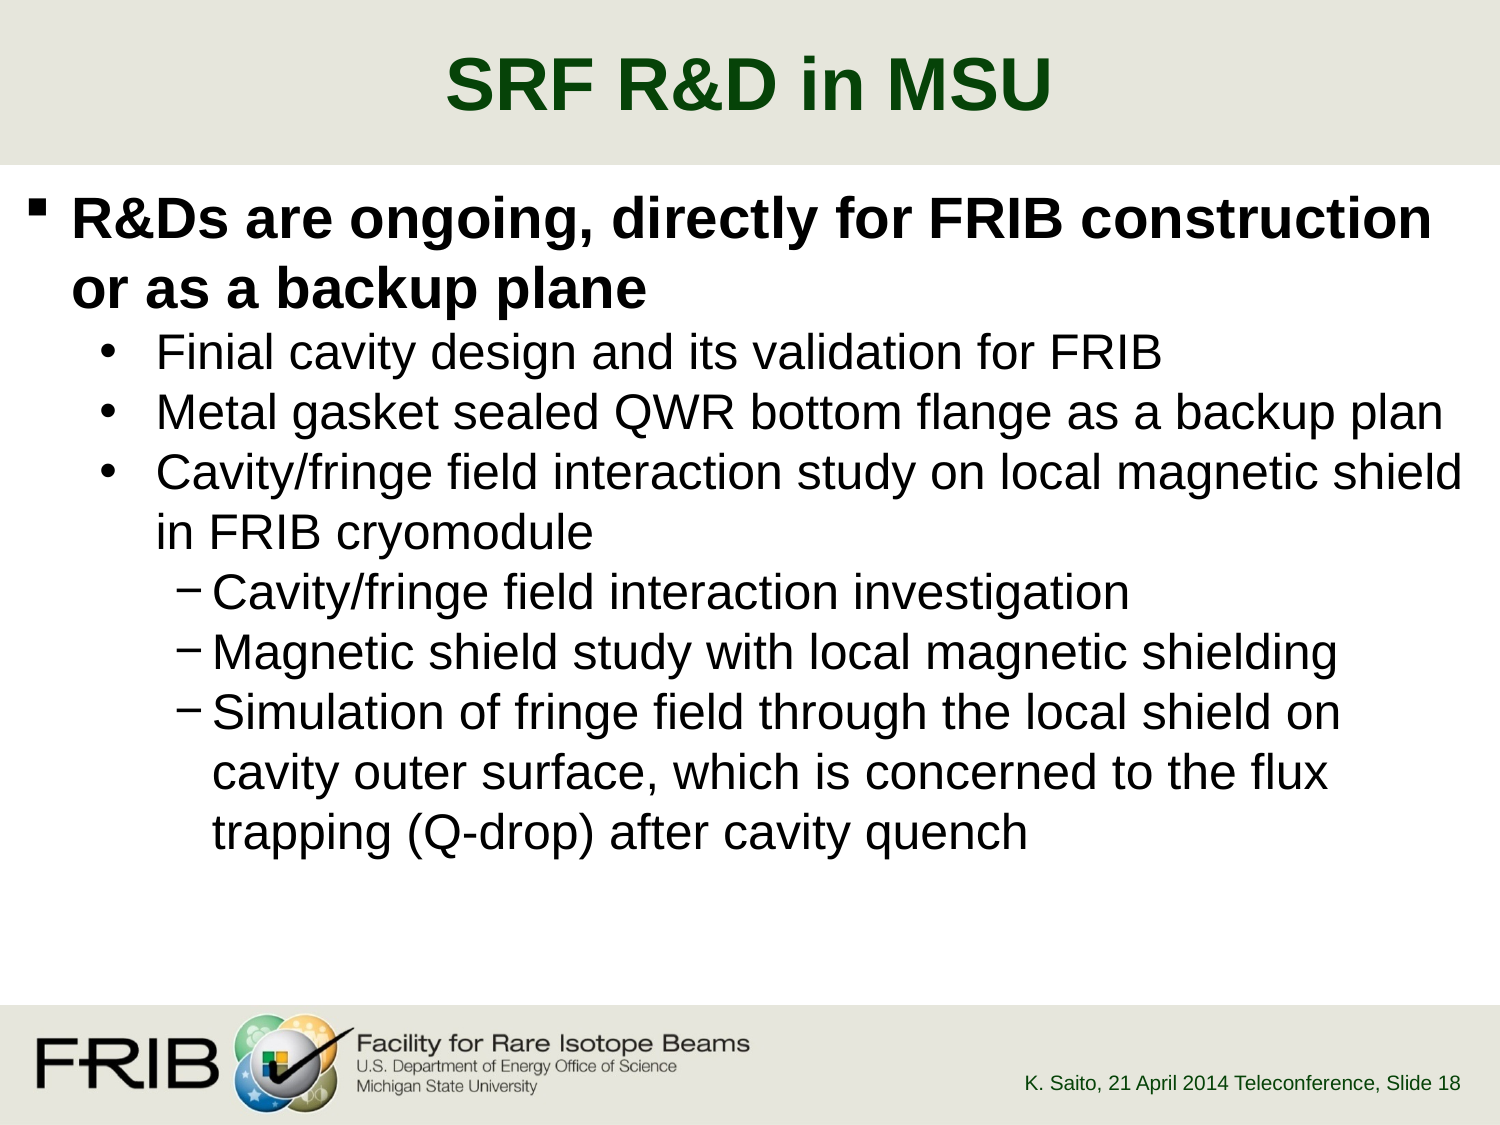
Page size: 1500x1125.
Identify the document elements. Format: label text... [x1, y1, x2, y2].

title SRF R&D in MSU [12, 42, 1488, 130]
footer K. Saito, 21 April 2014 Teleconference [679, 1042, 1375, 1103]
text_box R&Ds are ongoing, directly for FRIB construction or as a backup plane Finial cavity design and its validation for FRIB Metal gasket sealed QWR bottom flange as a backup plan Cavity/fringe field interaction study on local magnetic shield in FRIB cryomodule Cavity/fringe field interaction investigation Magnetic shield study with local magnetic shielding Simulation of fringe field through the local shield on cavity outer surface, which is concerned to the flux trapping (Q-drop) after cavity quench [9, 172, 1488, 868]
slide_number , Slide 18 [1375, 1042, 1500, 1103]
picture [0, 1005, 1500, 1125]
picture [0, 0, 1500, 165]
